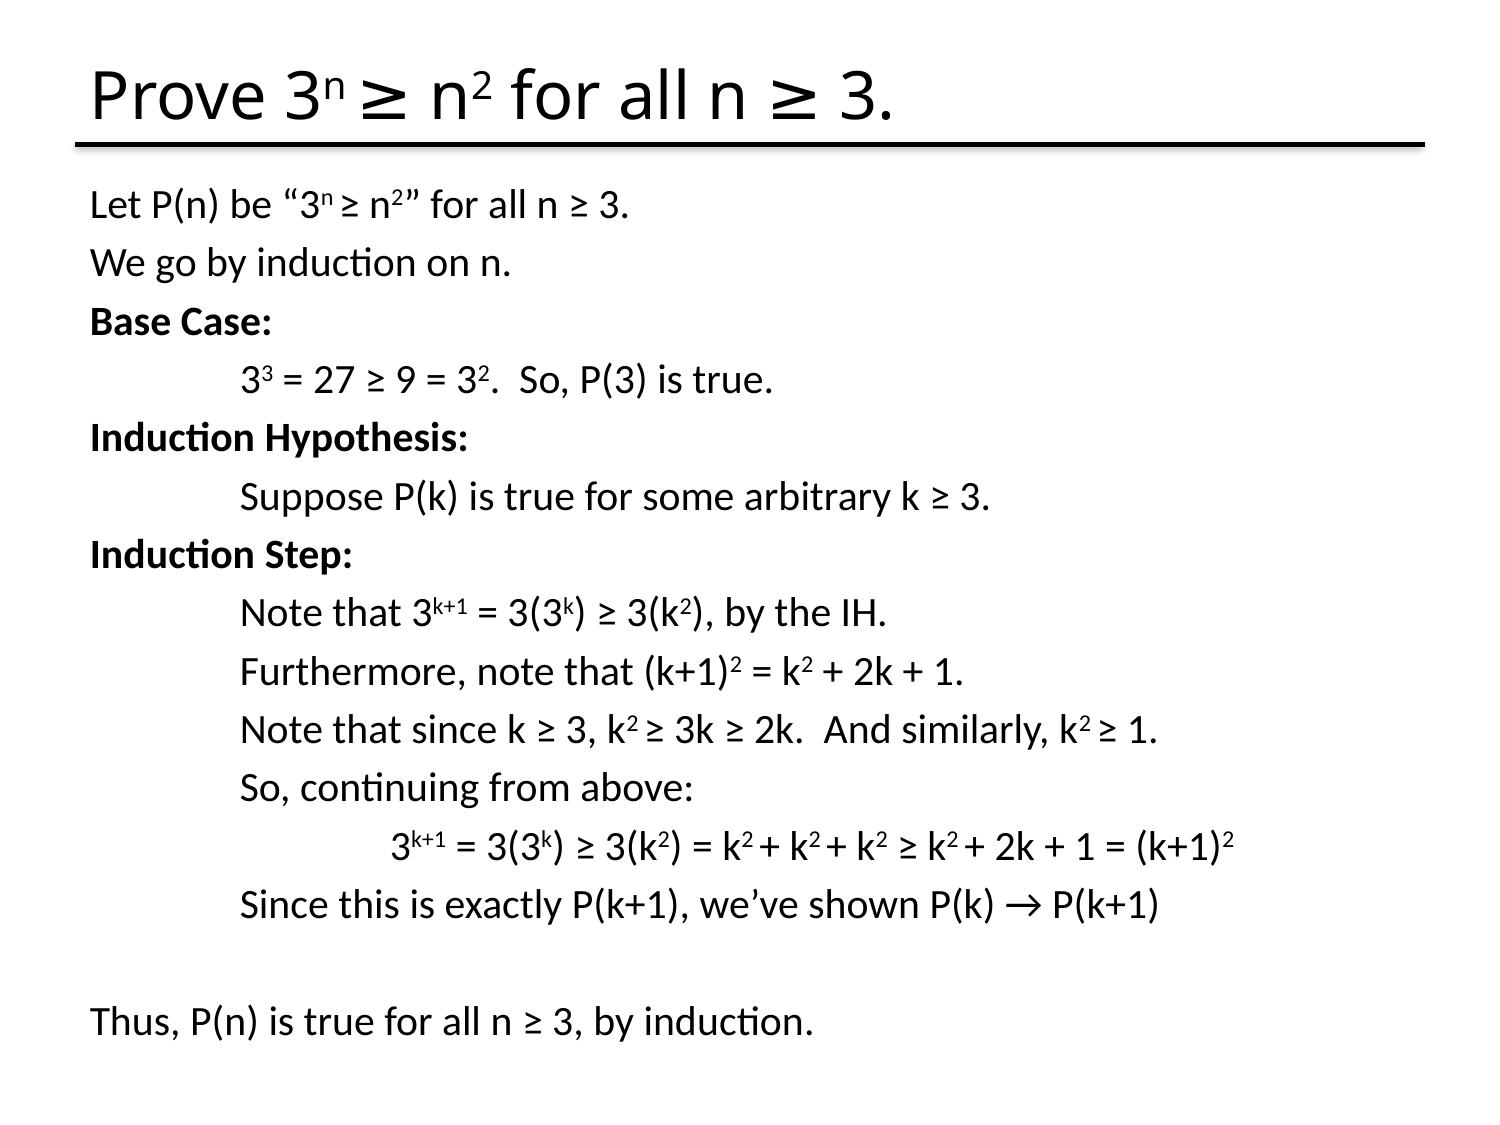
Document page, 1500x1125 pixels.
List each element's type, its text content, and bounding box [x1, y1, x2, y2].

list Let P(n) be “3n ≥ n2” for all n ≥ 3. We go by induction on n. Base Case: 33 = 27 ≥ 9 = 32. So, P(3) is true. Induction Hypothesis: Suppose P(k) is true for some arbitrary k ≥ 3. Induction Step: Note that 3k+1 = 3(3k) ≥ 3(k2), by the IH. Furthermore, note that (k+1)2 = k2 + 2k + 1. Note that since k ≥ 3, k2 ≥ 3k ≥ 2k. And similarly, k2 ≥ 1. So, continuing from above: 3k+1 = 3(3k) ≥ 3(k2) = k2 + k2 + k2 ≥ k2 + 2k + 1 = (k+1)2 Since this is exactly P(k+1), we’ve shown P(k) → P(k+1) Thus, P(n) is true for all n ≥ 3, by induction. [75, 169, 1425, 1013]
title Prove 3n ≥ n2 for all n ≥ 3. [75, 45, 1425, 145]
